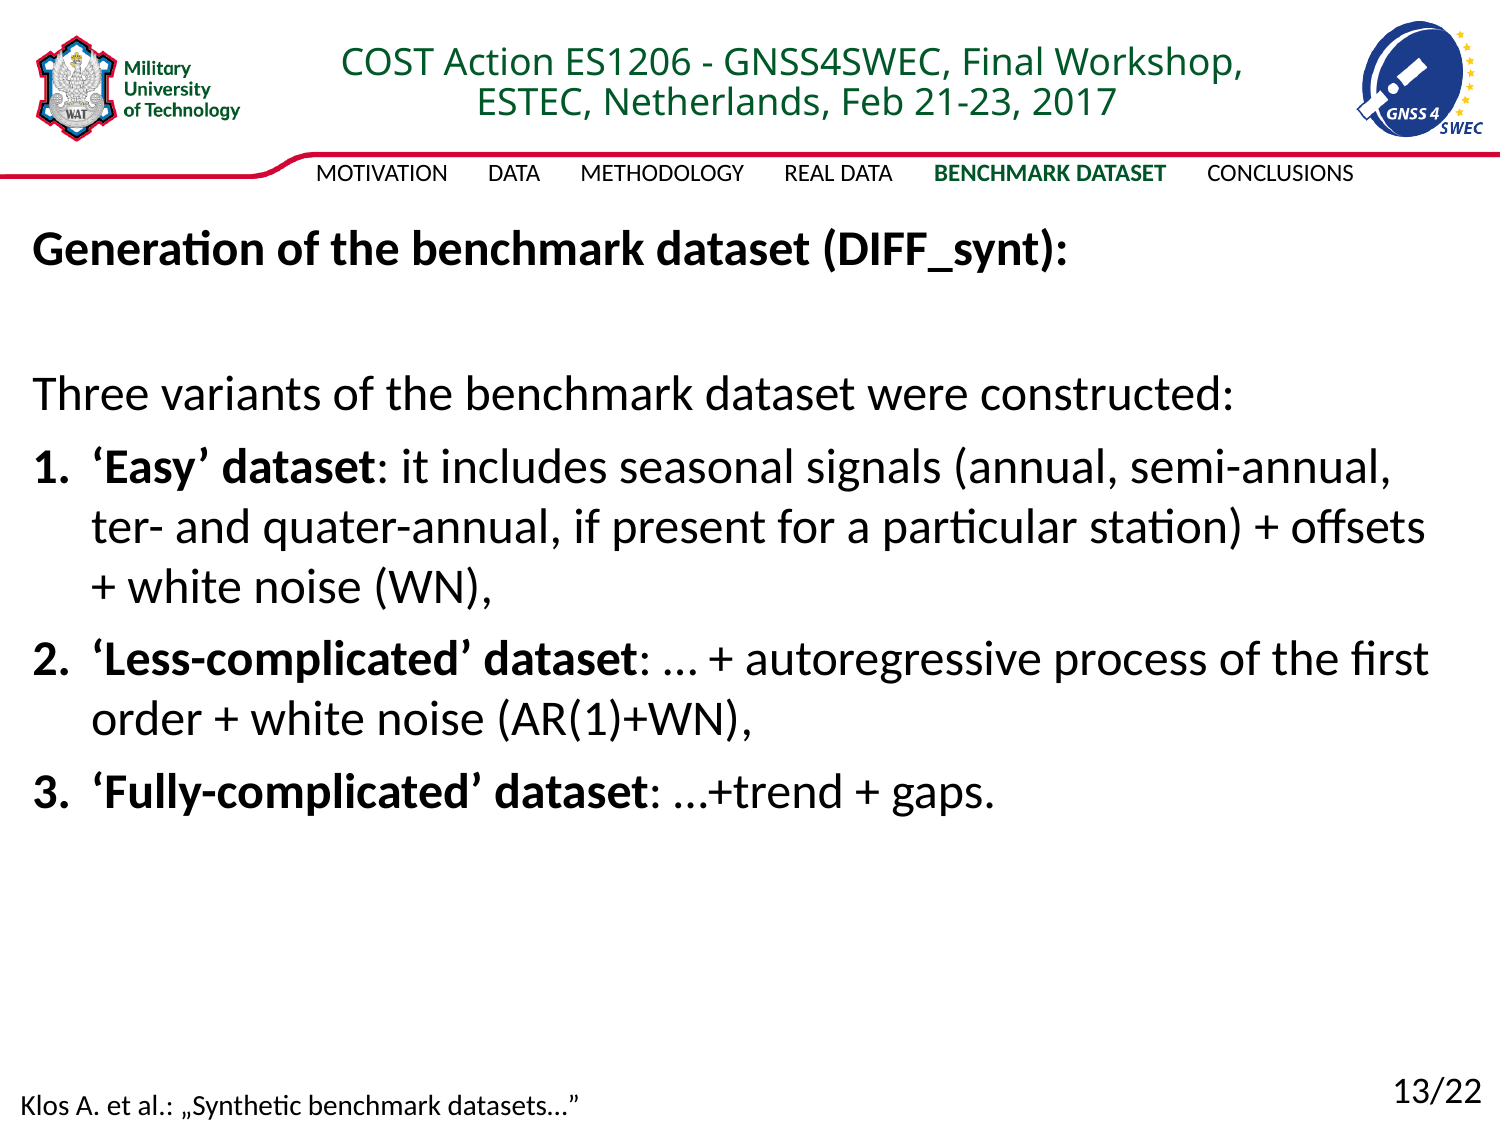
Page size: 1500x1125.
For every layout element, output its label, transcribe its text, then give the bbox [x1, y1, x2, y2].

text_box MOTIVATION DATA METHODOLOGY REAL DATA BENCHMARK DATASET CONCLUSIONS [301, 149, 1483, 194]
picture [0, 75, 1500, 179]
text_box [0, 0, 1500, 75]
text_box Generation of the benchmark dataset (DIFF_synt): Three variants of the benchmark dataset were constructed: ‘Easy’ dataset: it includes seasonal signals (annual, semi-annual, ter- and quater-annual, if present for a particular station) + offsets + white noise (WN), ‘Less-complicated’ dataset: … + autoregressive process of the first order + white noise (AR(1)+WN), ‘Fully-complicated’ dataset: …+trend + gaps. [17, 208, 1447, 826]
